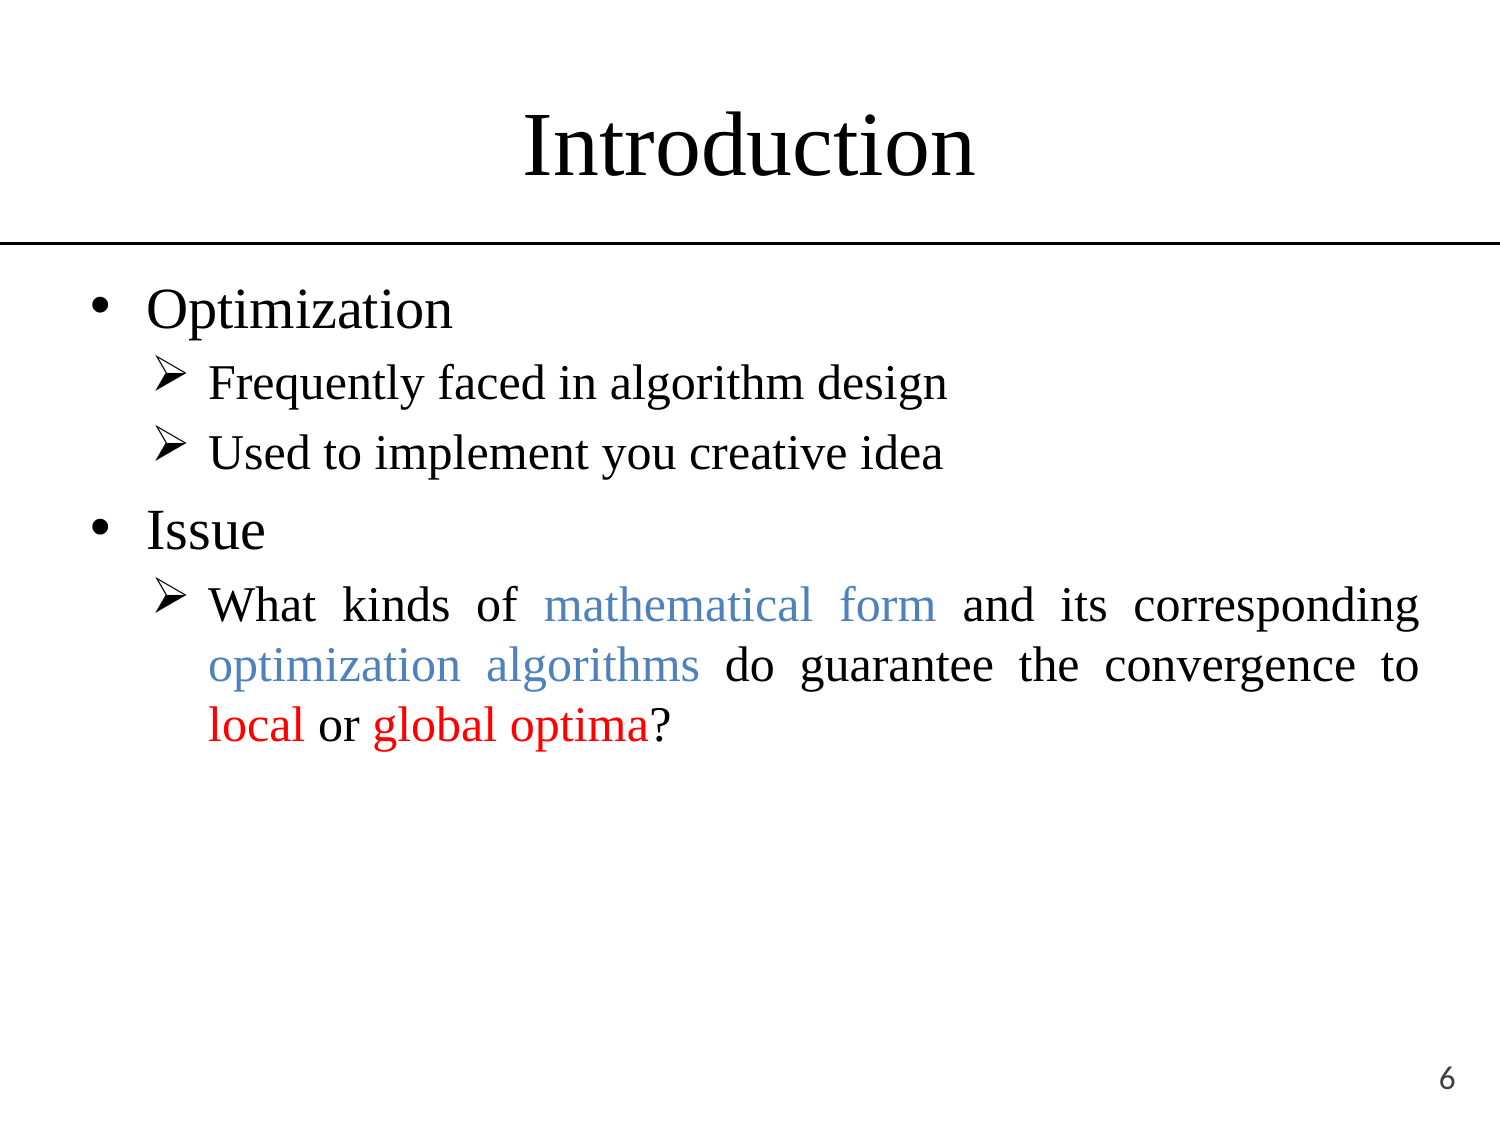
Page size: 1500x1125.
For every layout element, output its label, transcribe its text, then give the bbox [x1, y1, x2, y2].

title Introduction [75, 45, 1425, 233]
list Optimization Frequently faced in algorithm design Used to implement you creative idea Issue What kinds of mathematical form and its corresponding optimization algorithms do guarantee the convergence to local or global optima? [75, 262, 1436, 1005]
slide_number 6 [1120, 1045, 1471, 1106]
